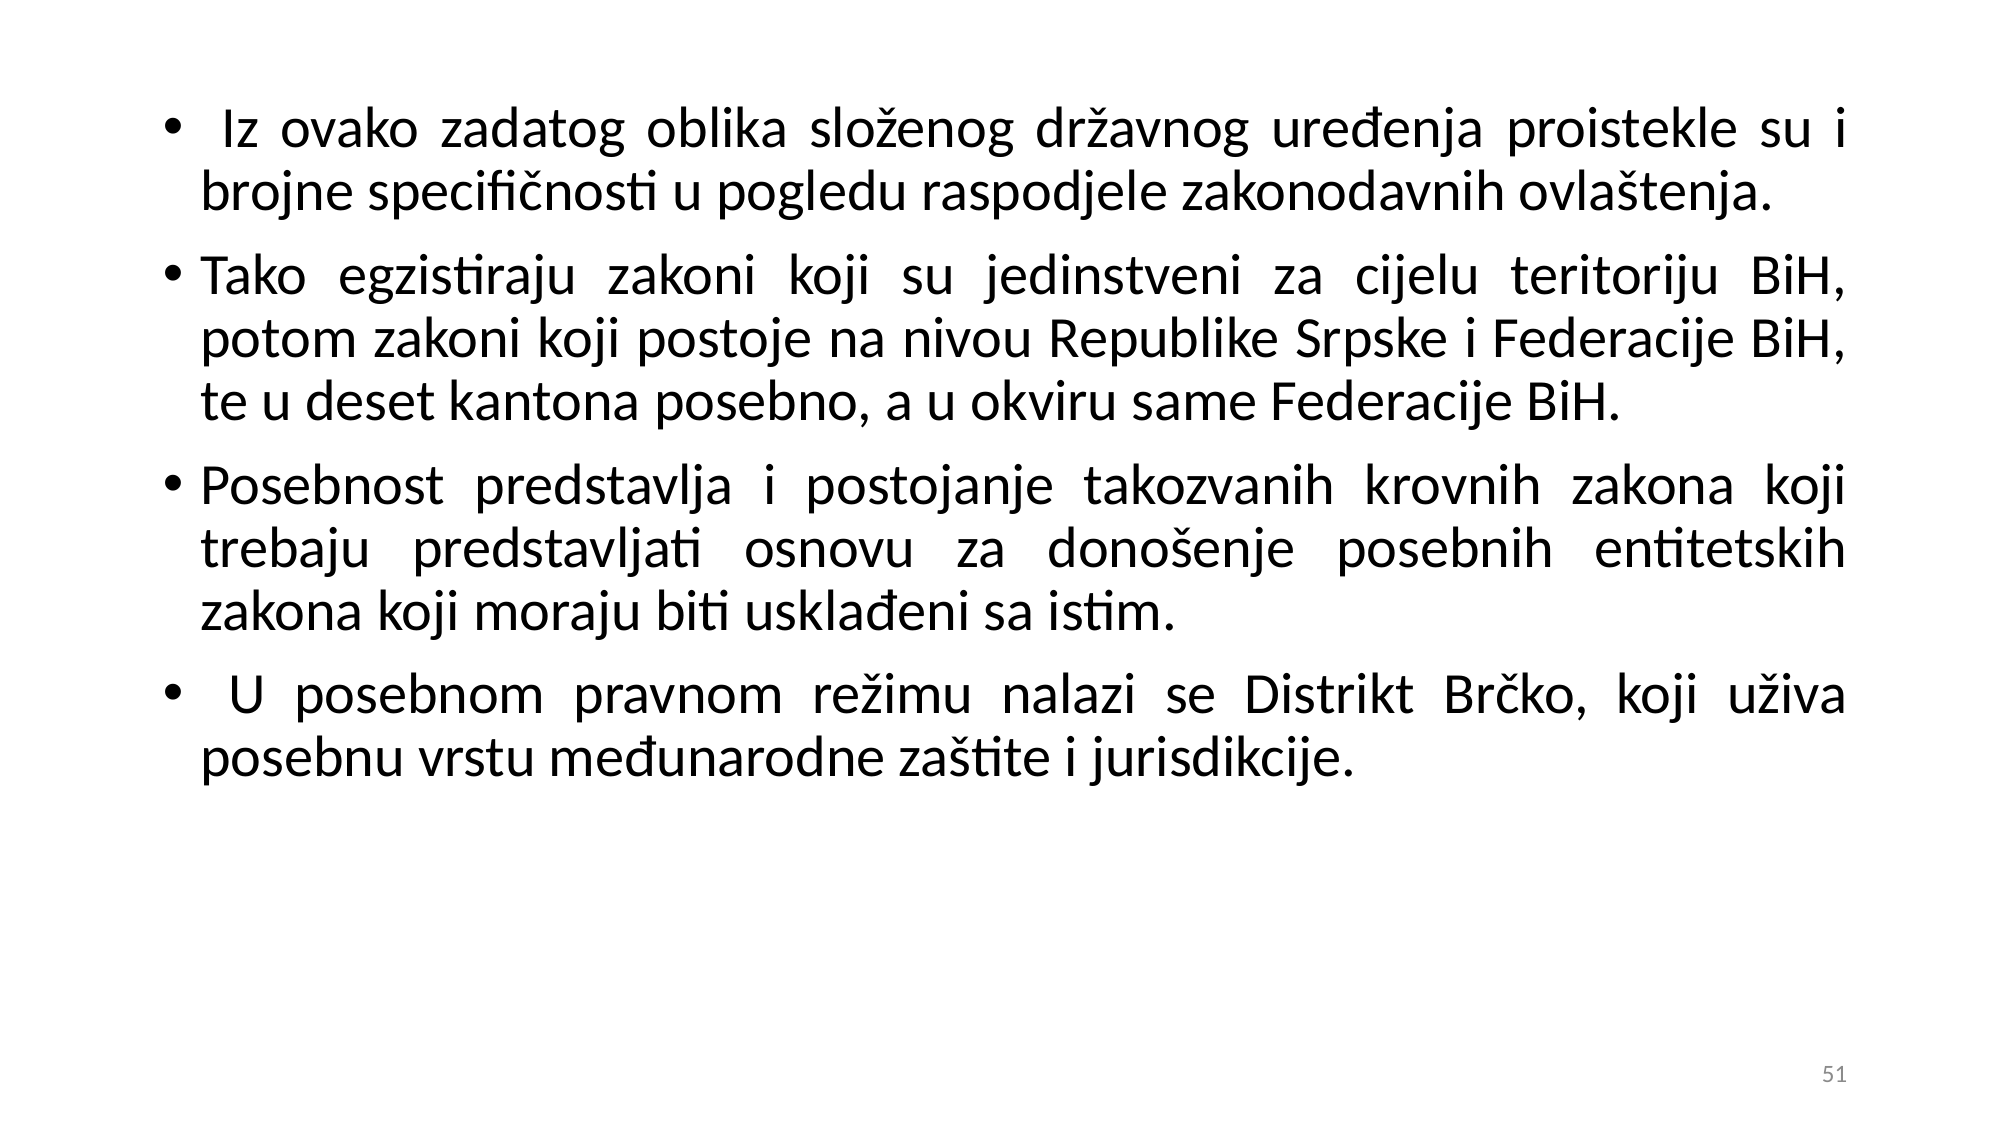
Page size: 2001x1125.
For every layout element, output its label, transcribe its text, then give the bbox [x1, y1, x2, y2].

list Iz ovako zadatog oblika složenog državnog uređenja proistekle su i brojne specifičnosti u pogledu raspodjele zakonodavnih ovlaštenja. Tako egzistiraju zakoni koji su jedinstveni za cijelu teritoriju BiH, potom zakoni koji postoje na nivou Republike Srpske i Federacije BiH, te u deset kantona posebno, a u okviru same Federacije BiH. Posebnost predstavlja i postojanje takozvanih krovnih zakona koji trebaju predstavljati osnovu za donošenje posebnih entitetskih zakona koji moraju biti usklađeni sa istim. U posebnom pravnom režimu nalazi se Distrikt Brčko, koji uživa posebnu vrstu međunarodne zaštite i jurisdikcije. [147, 90, 1863, 1014]
slide_number 51 [1412, 1042, 1863, 1103]
